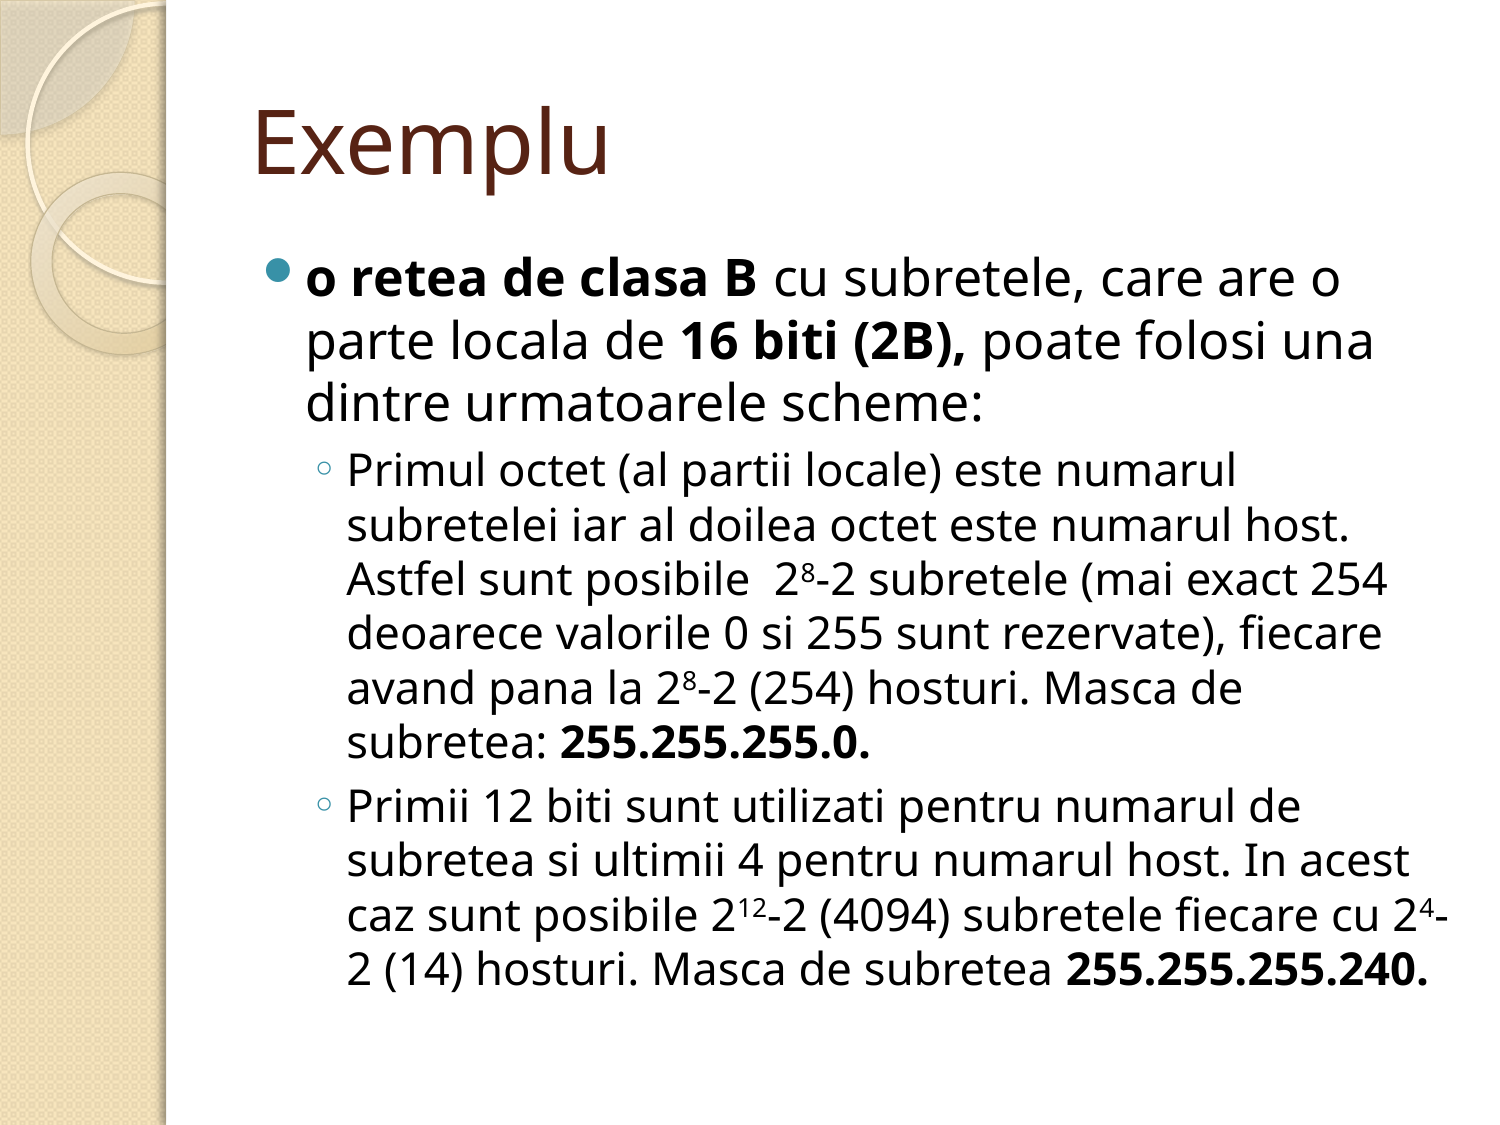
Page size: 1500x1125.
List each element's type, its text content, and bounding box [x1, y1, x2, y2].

list o retea de clasa B cu subretele, care are o parte locala de 16 biti (2B), poate folosi una dintre urmatoarele scheme: Primul octet (al partii locale) este numarul subretelei iar al doilea octet este numarul host. Astfel sunt posibile 28-2 subretele (mai exact 254 deoarece valorile 0 si 255 sunt rezervate), fiecare avand pana la 28-2 (254) hosturi. Masca de subretea: 255.255.255.0. Primii 12 biti sunt utilizati pentru numarul de subretea si ultimii 4 pentru numarul host. In acest caz sunt posibile 212-2 (4094) subretele fiecare cu 24-2 (14) hosturi. Masca de subretea 255.255.255.240. [235, 237, 1466, 1025]
title Exemplu [235, 45, 1466, 233]
